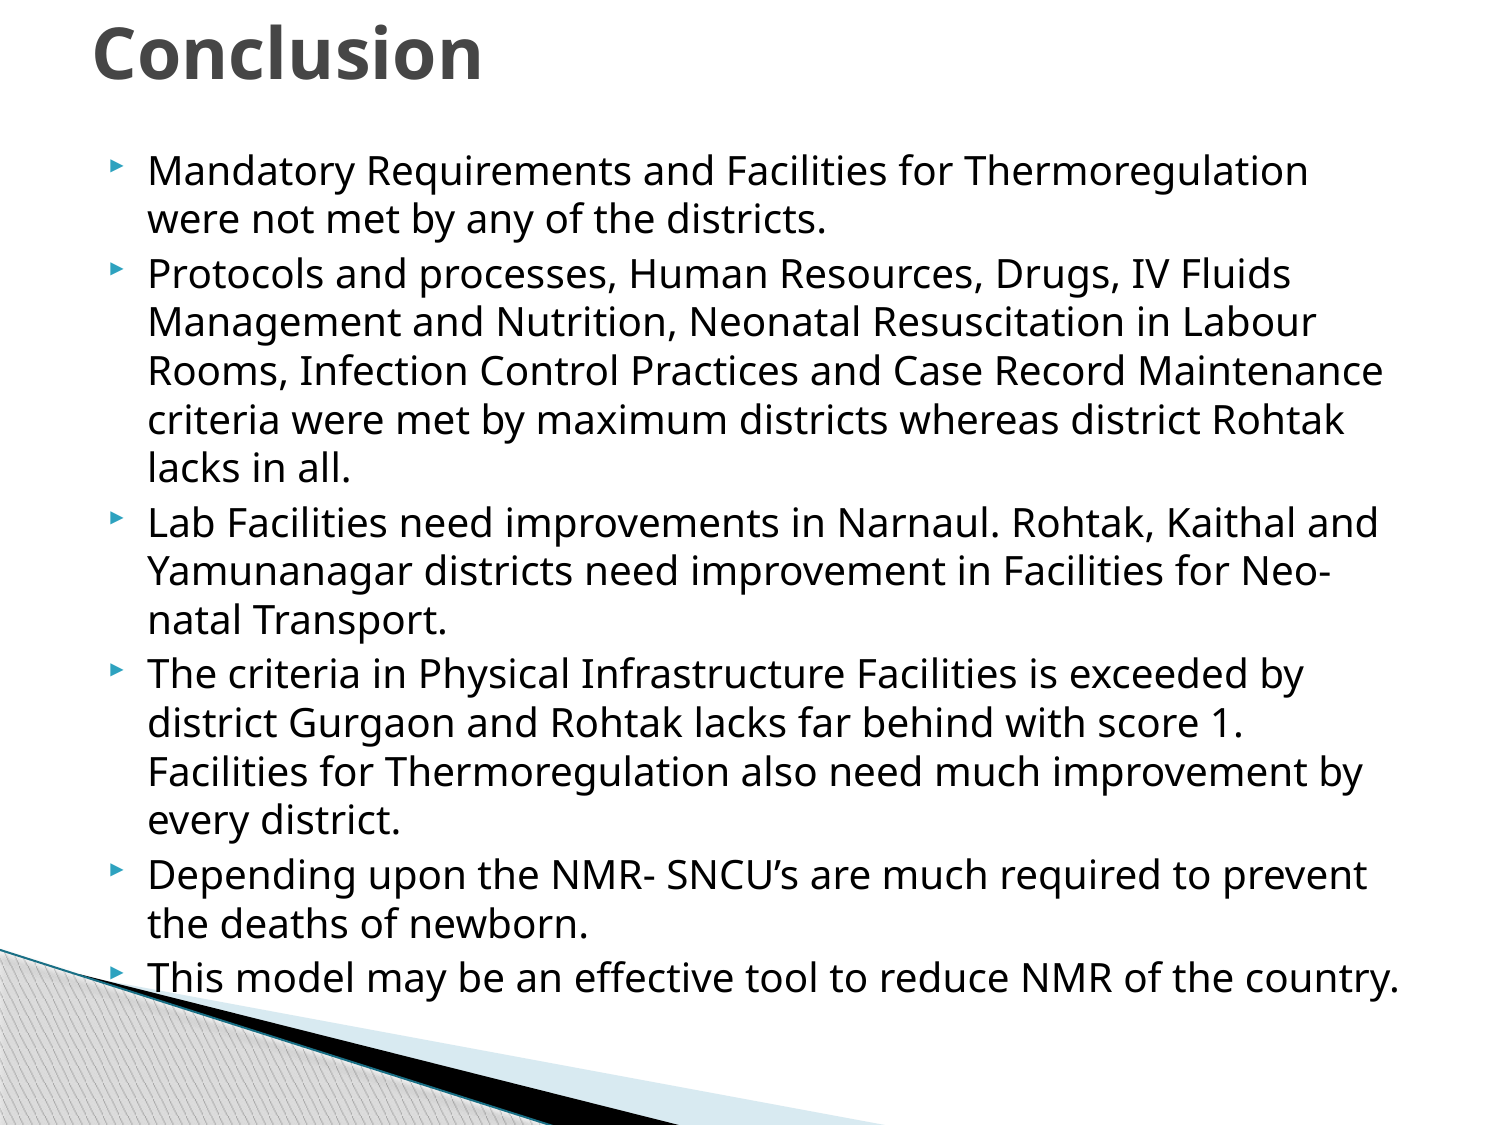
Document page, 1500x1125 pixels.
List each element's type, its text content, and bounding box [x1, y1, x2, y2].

list Mandatory Requirements and Facilities for Thermoregulation were not met by any of the districts. Protocols and processes, Human Resources, Drugs, IV Fluids Management and Nutrition, Neonatal Resuscitation in Labour Rooms, Infection Control Practices and Case Record Maintenance criteria were met by maximum districts whereas district Rohtak lacks in all. Lab Facilities need improvements in Narnaul. Rohtak, Kaithal and Yamunanagar districts need improvement in Facilities for Neo-natal Transport. The criteria in Physical Infrastructure Facilities is exceeded by district Gurgaon and Rohtak lacks far behind with score 1. Facilities for Thermoregulation also need much improvement by every district. Depending upon the NMR- SNCU’s are much required to prevent the deaths of newborn. This model may be an effective tool to reduce NMR of the country. [76, 188, 1427, 1094]
title Conclusion [76, 0, 1427, 188]
